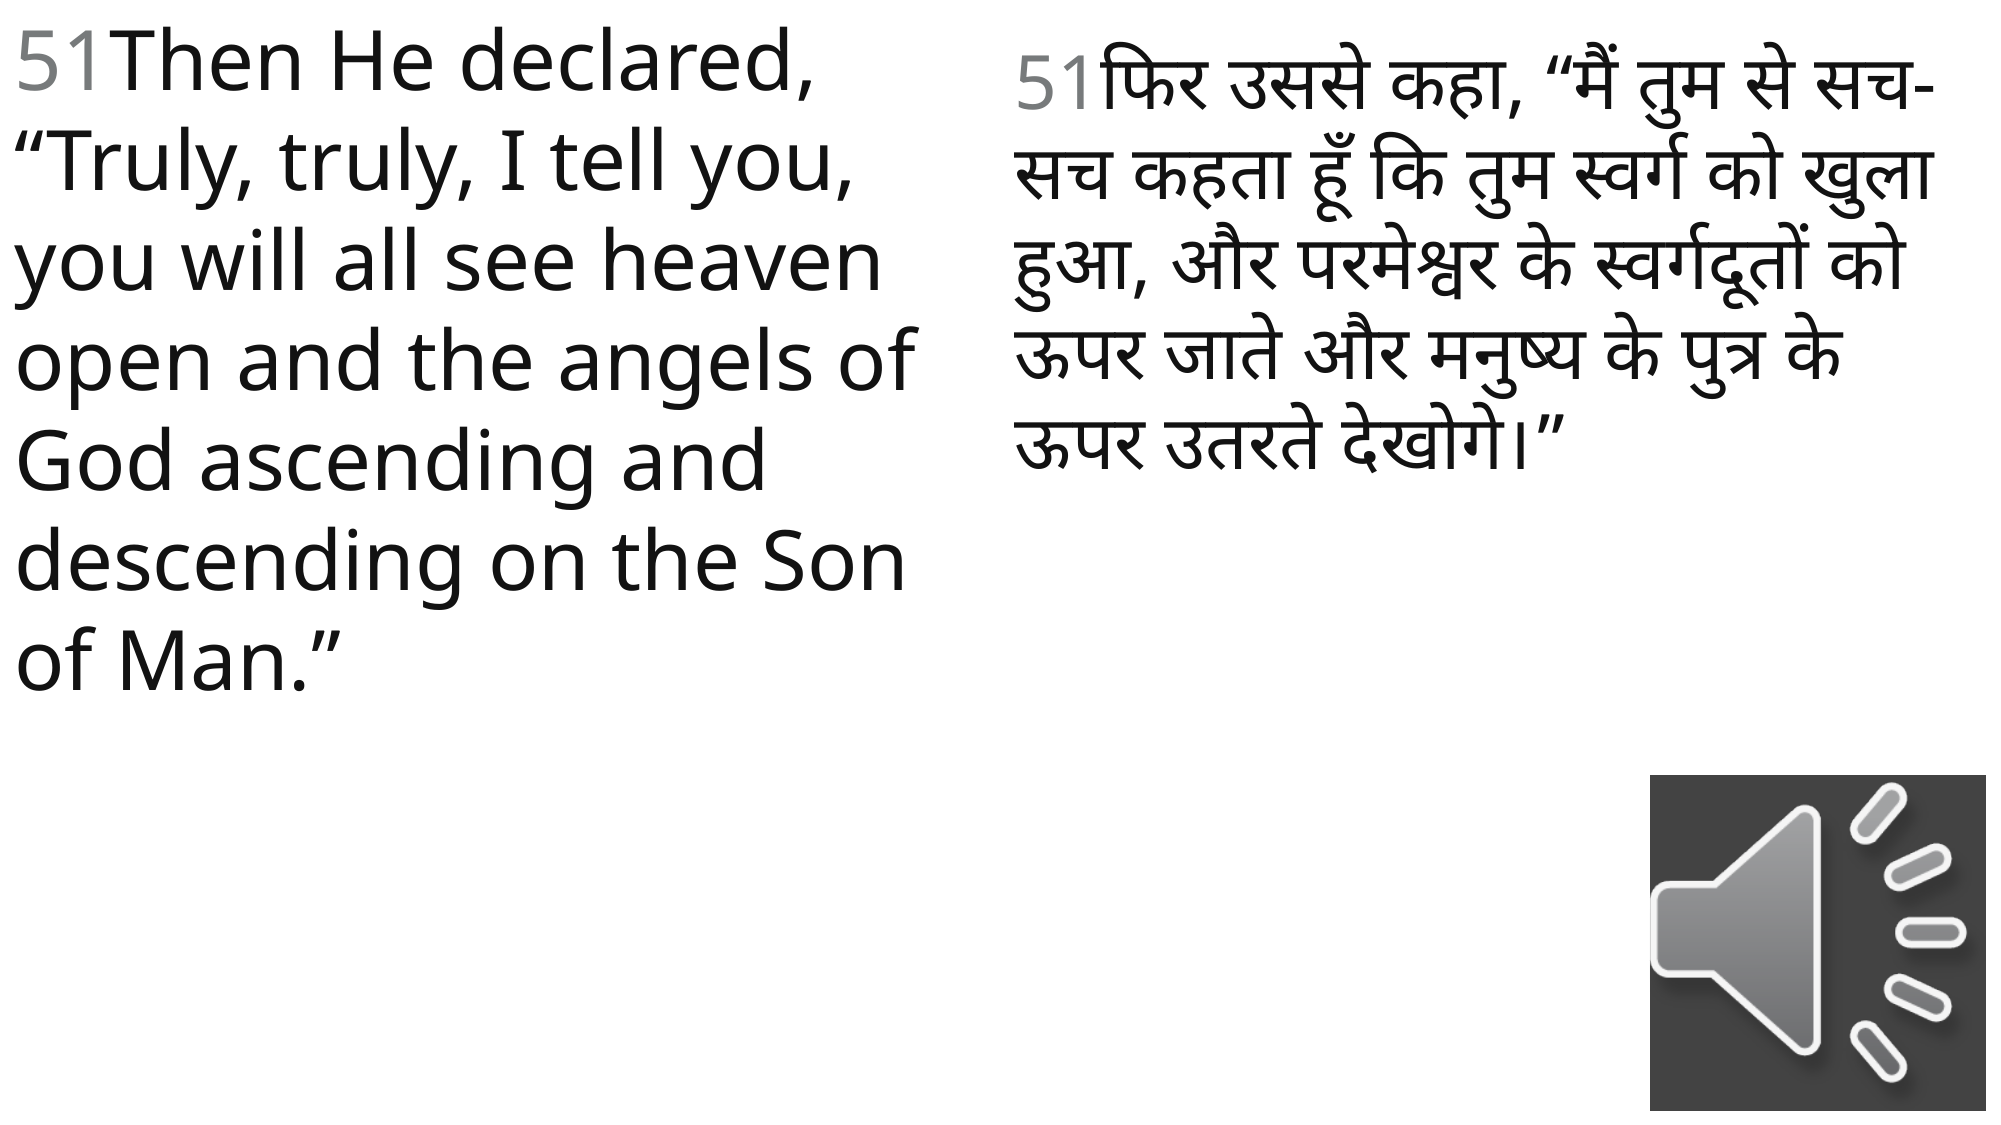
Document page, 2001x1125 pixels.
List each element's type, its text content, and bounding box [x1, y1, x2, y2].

text_box 51फिर उससे कहा, “मैं तुम से सच-सच कहता हूँ कि तुम स्वर्ग को खुला हुआ, और परमेश्वर के स्वर्गदूतों को ऊपर जाते और मनुष्य के पुत्र के ऊपर उतरते देखोगे।” [999, 27, 2000, 1104]
picture [1648, 773, 1987, 1112]
text_box 51Then He declared, “Truly, truly, I tell you, you will all see heaven open and the angels of God ascending and descending on the Son of Man.” [0, 0, 981, 1125]
